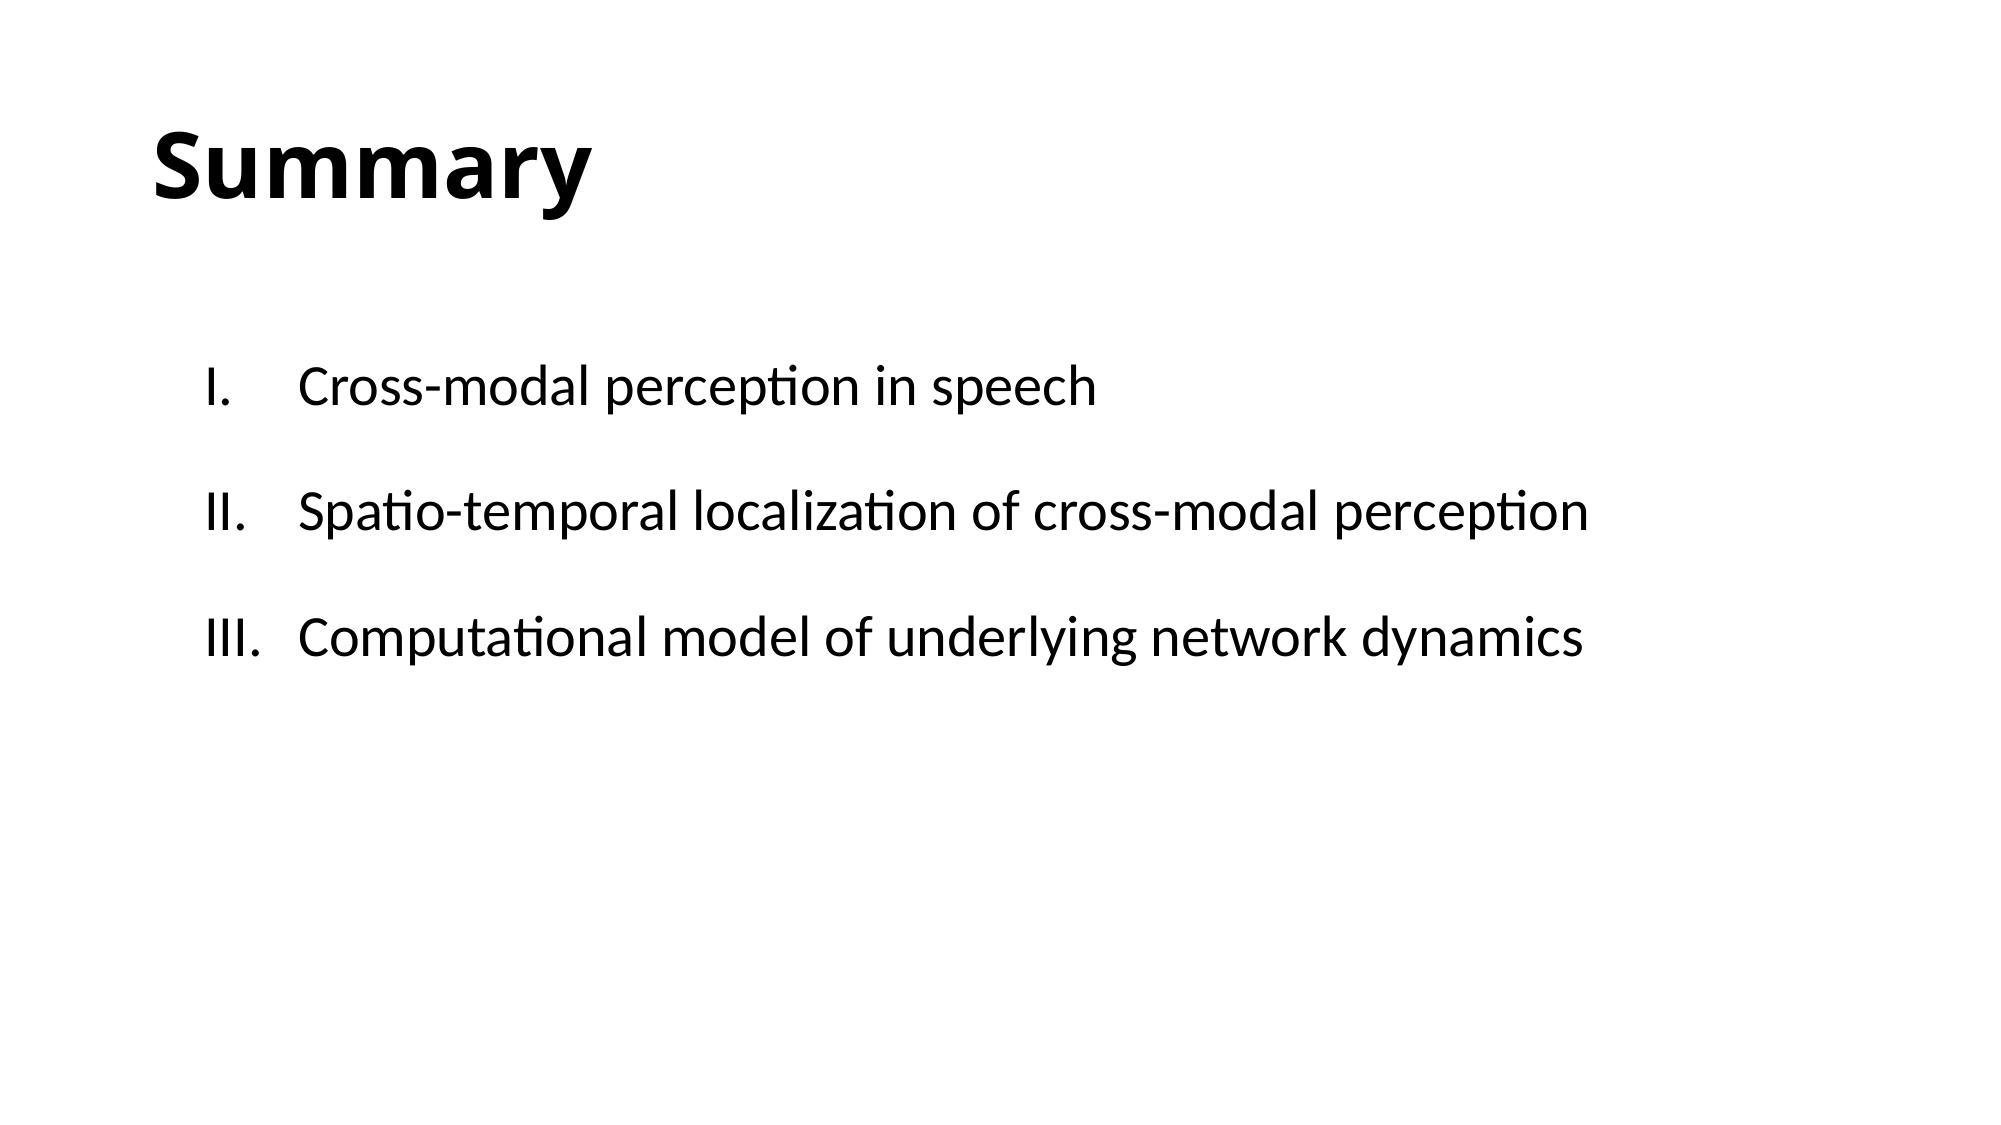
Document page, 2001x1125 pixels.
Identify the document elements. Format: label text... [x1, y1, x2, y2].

title Summary [137, 59, 1863, 278]
list Cross-modal perception in speech Spatio-temporal localization of cross-modal perception Computational model of underlying network dynamics [189, 304, 1641, 1105]
